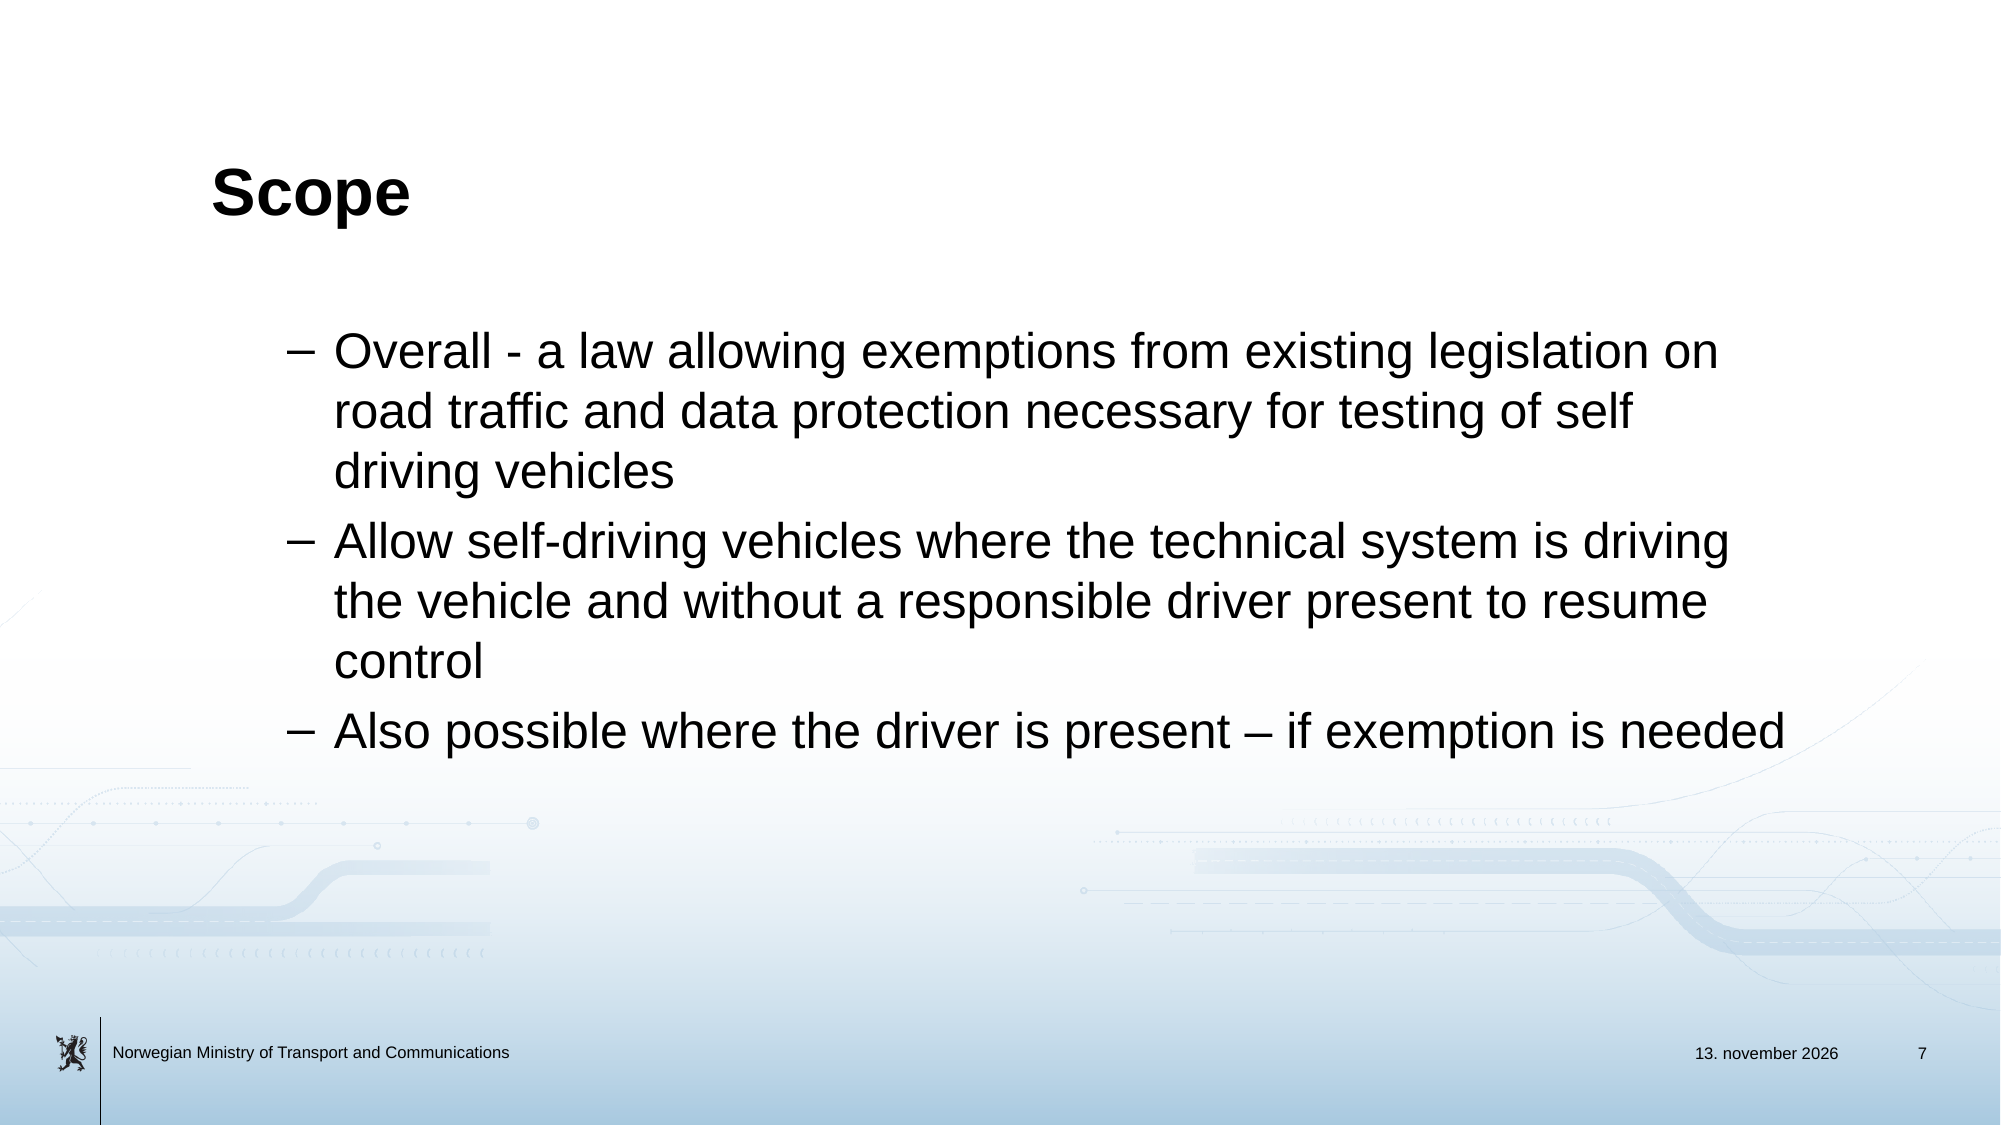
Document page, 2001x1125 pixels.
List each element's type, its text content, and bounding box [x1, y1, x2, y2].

title Scope [196, 48, 1804, 237]
picture [56, 1035, 87, 1072]
list Overall - a law allowing exemptions from existing legislation on road traffic and data protection necessary for testing of self driving vehicles Allow self-driving vehicles where the technical system is driving the vehicle and without a responsible driver present to resume control Also possible where the driver is present – if exemption is needed [196, 310, 1804, 1054]
slide_number 7 [1844, 1035, 1928, 1072]
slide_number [1674, 1035, 1839, 1072]
